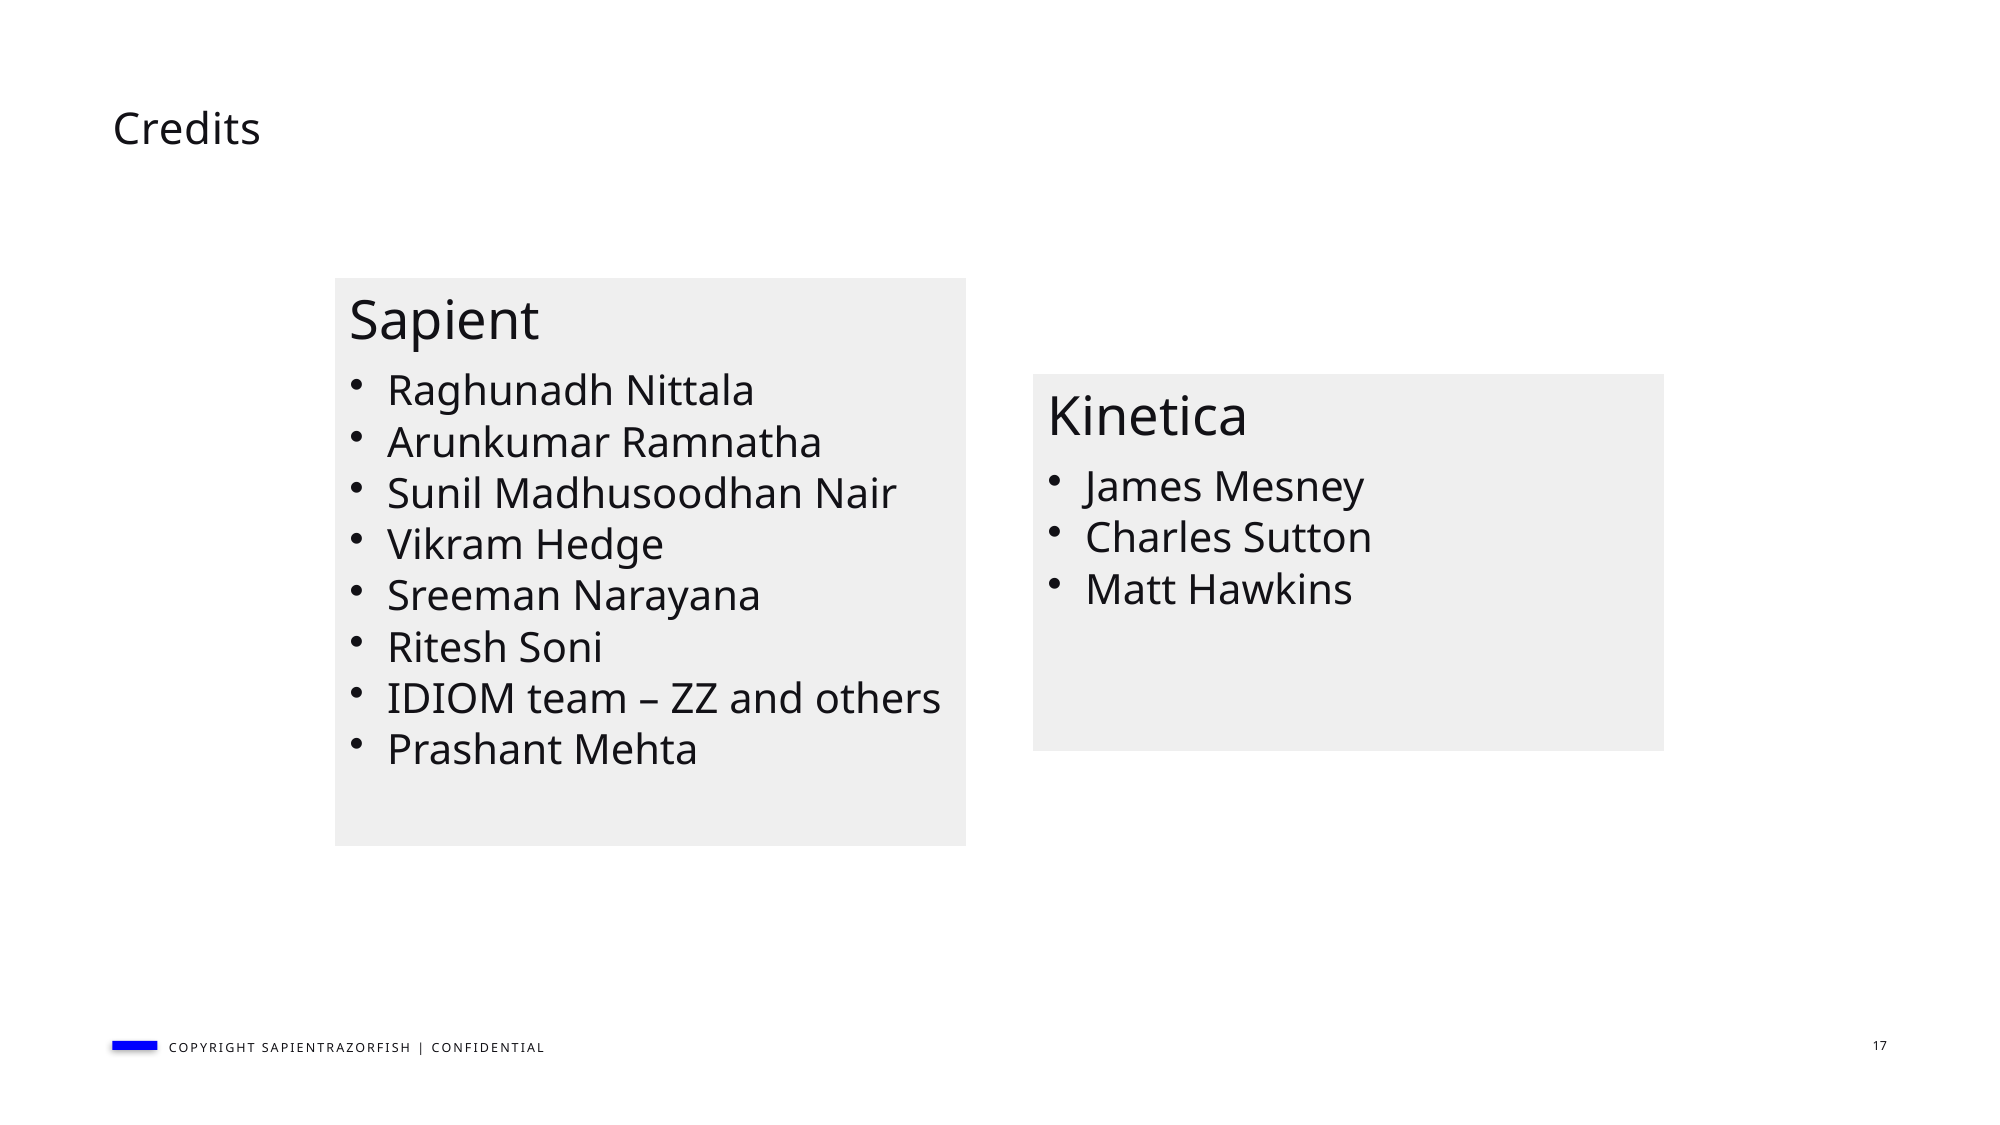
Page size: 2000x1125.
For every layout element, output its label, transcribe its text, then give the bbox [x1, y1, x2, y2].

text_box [332, 117, 1667, 1007]
title Credits [112, 96, 1887, 212]
